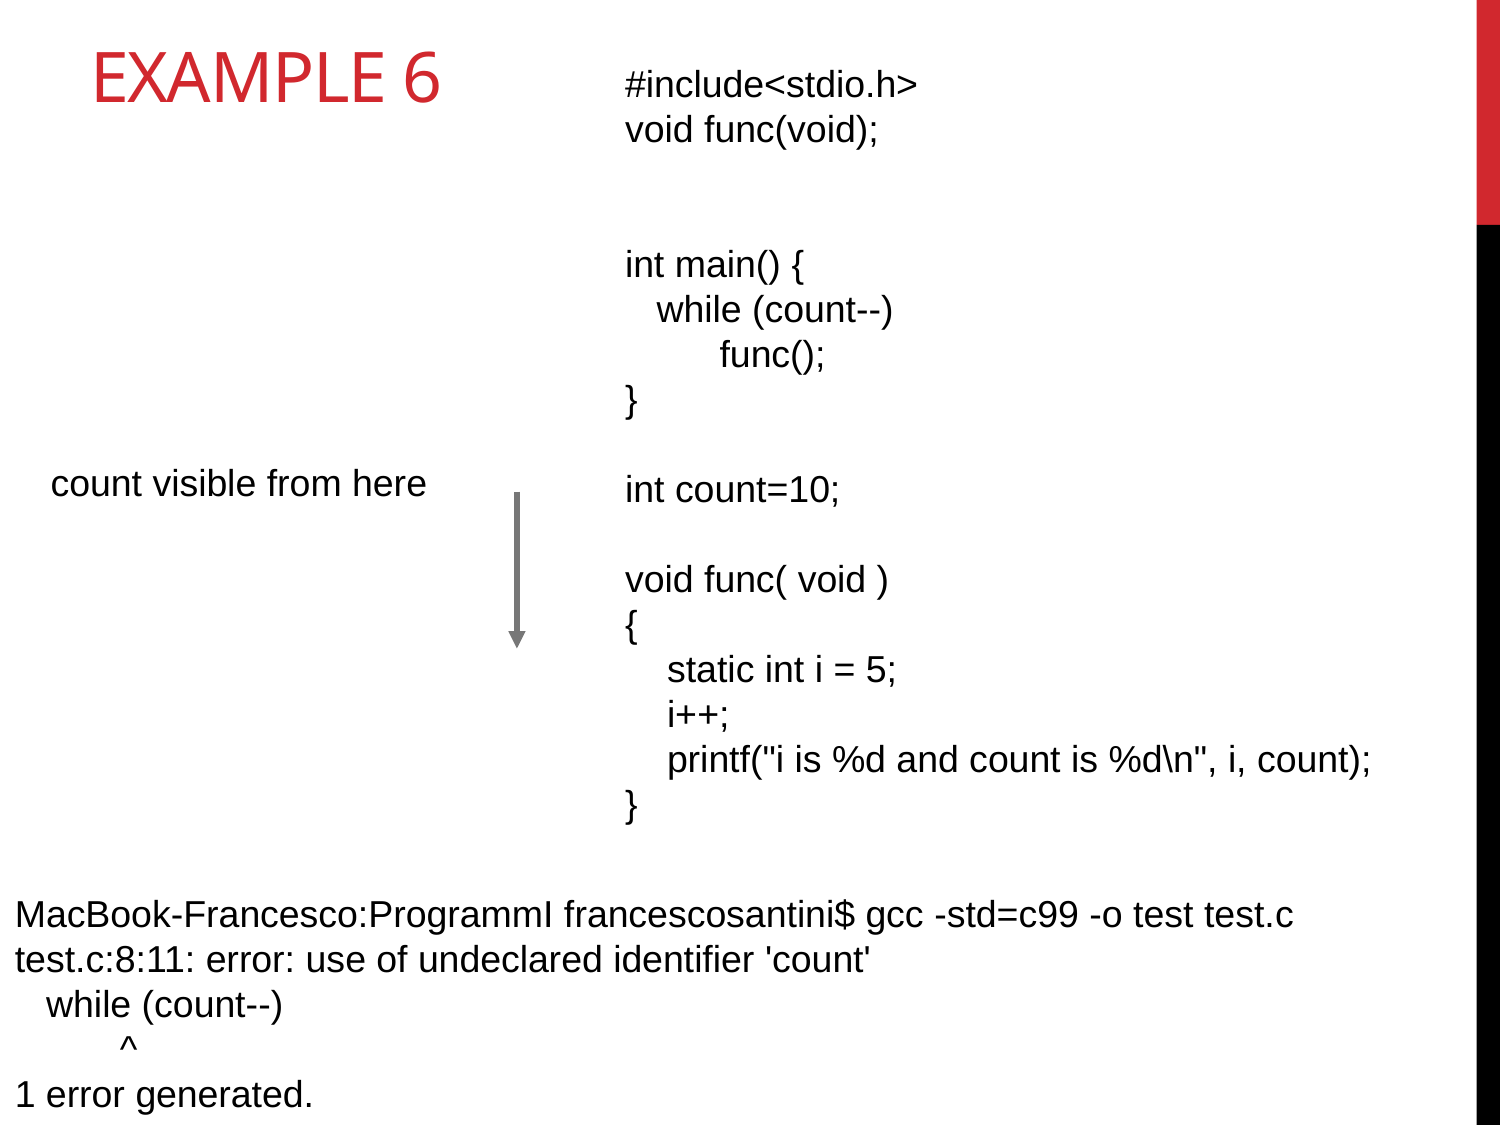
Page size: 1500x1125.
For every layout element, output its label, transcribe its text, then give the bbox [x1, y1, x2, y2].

text_box count visible from here [35, 451, 453, 512]
text_box #include<stdio.h> void func(void); int main() { while (count--) func(); } int count=10; void func( void ) { static int i = 5; i++; printf("i is %d and count is %d\n", i, count); } [610, 52, 1457, 833]
title Example 6 [75, 25, 1428, 124]
text_box MacBook-Francesco:ProgrammI francescosantini$ gcc -std=c99 -o test test.c test.c:8:11: error: use of undeclared identifier 'count' while (count--) ^ 1 error generated. [0, 882, 1500, 1123]
